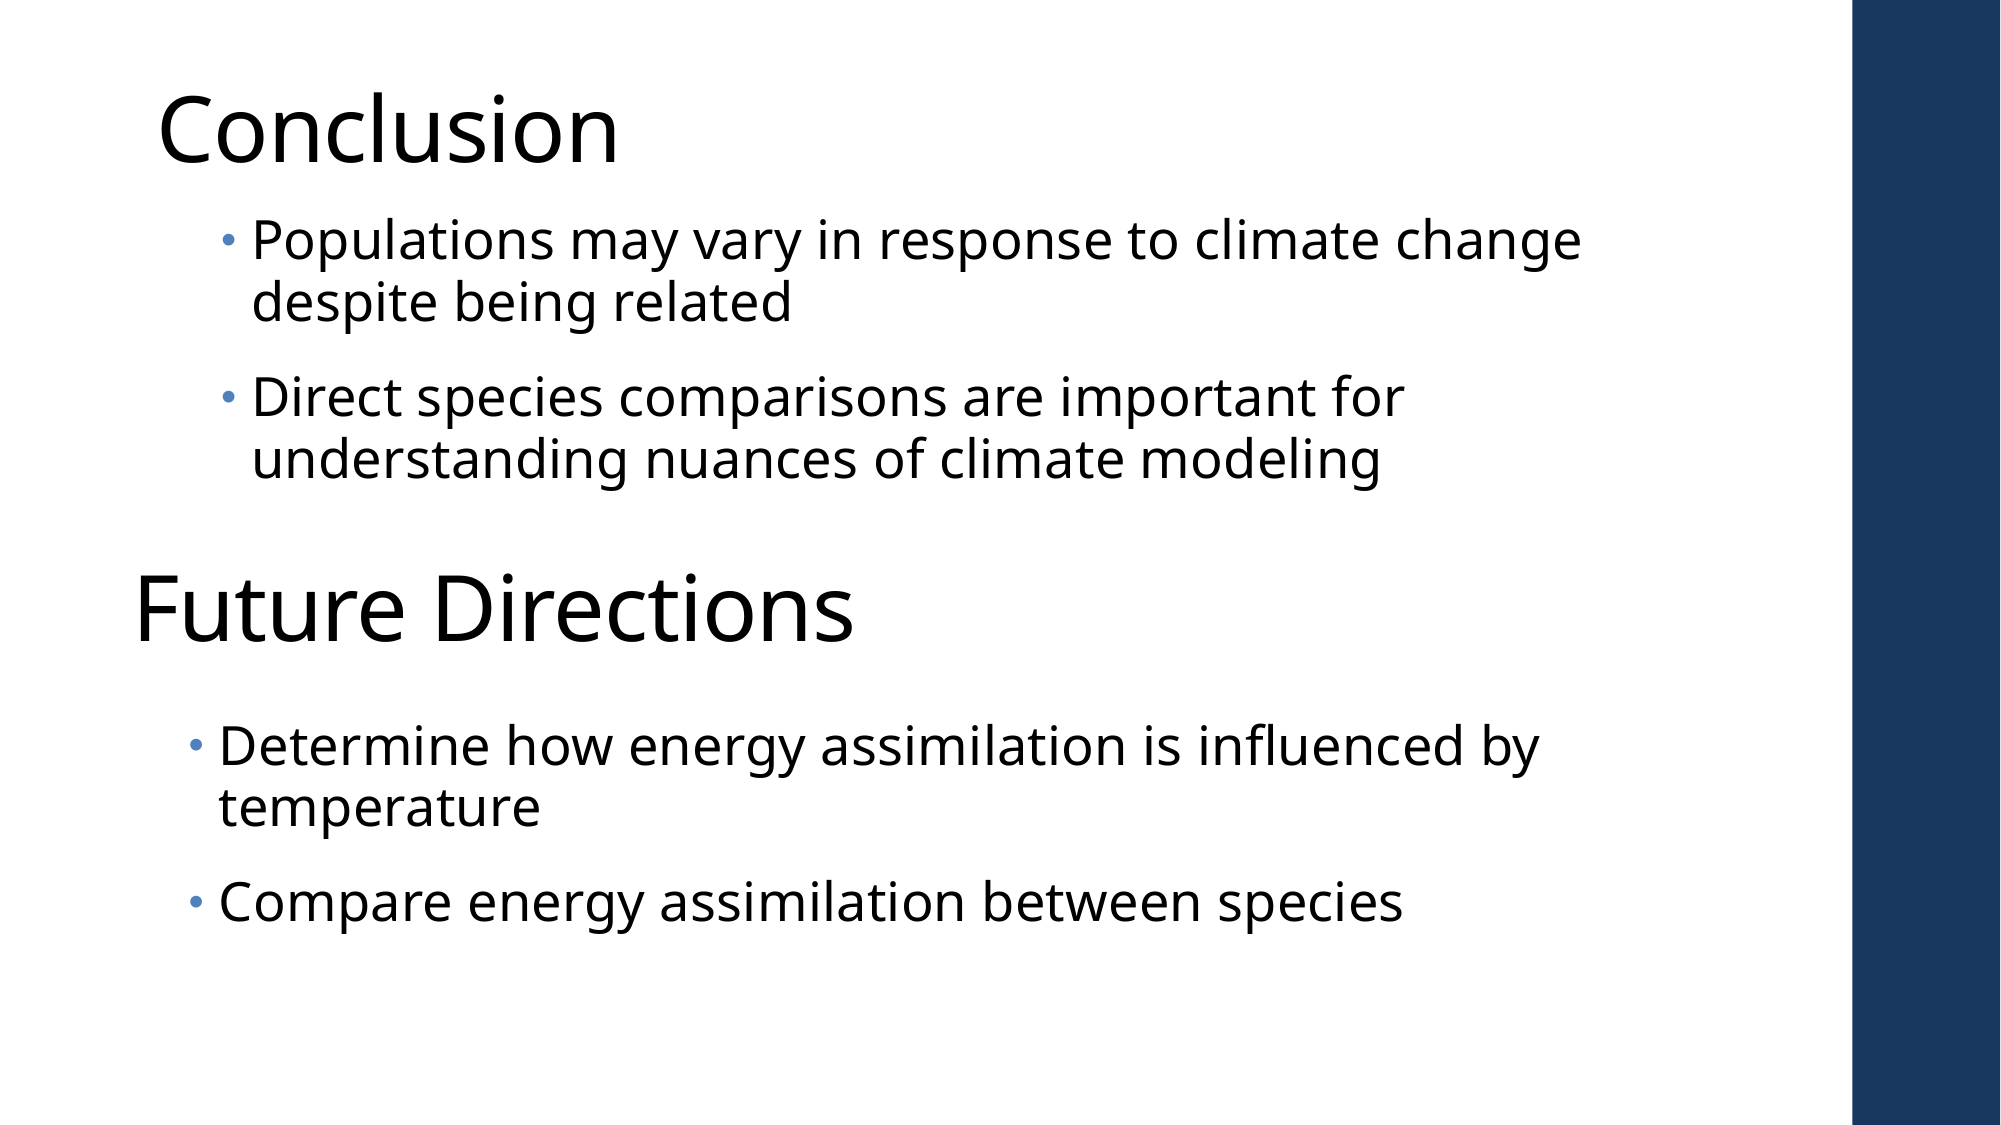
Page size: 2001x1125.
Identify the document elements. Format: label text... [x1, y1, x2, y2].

title Future Directions [116, 451, 1707, 669]
text_box Conclusion [141, 0, 1732, 190]
text_box Determine how energy assimilation is influenced by temperature Compare energy assimilation between species [173, 708, 1611, 1031]
list Populations may vary in response to climate change despite being related Direct species comparisons are important for understanding nuances of climate modeling [206, 202, 1644, 525]
